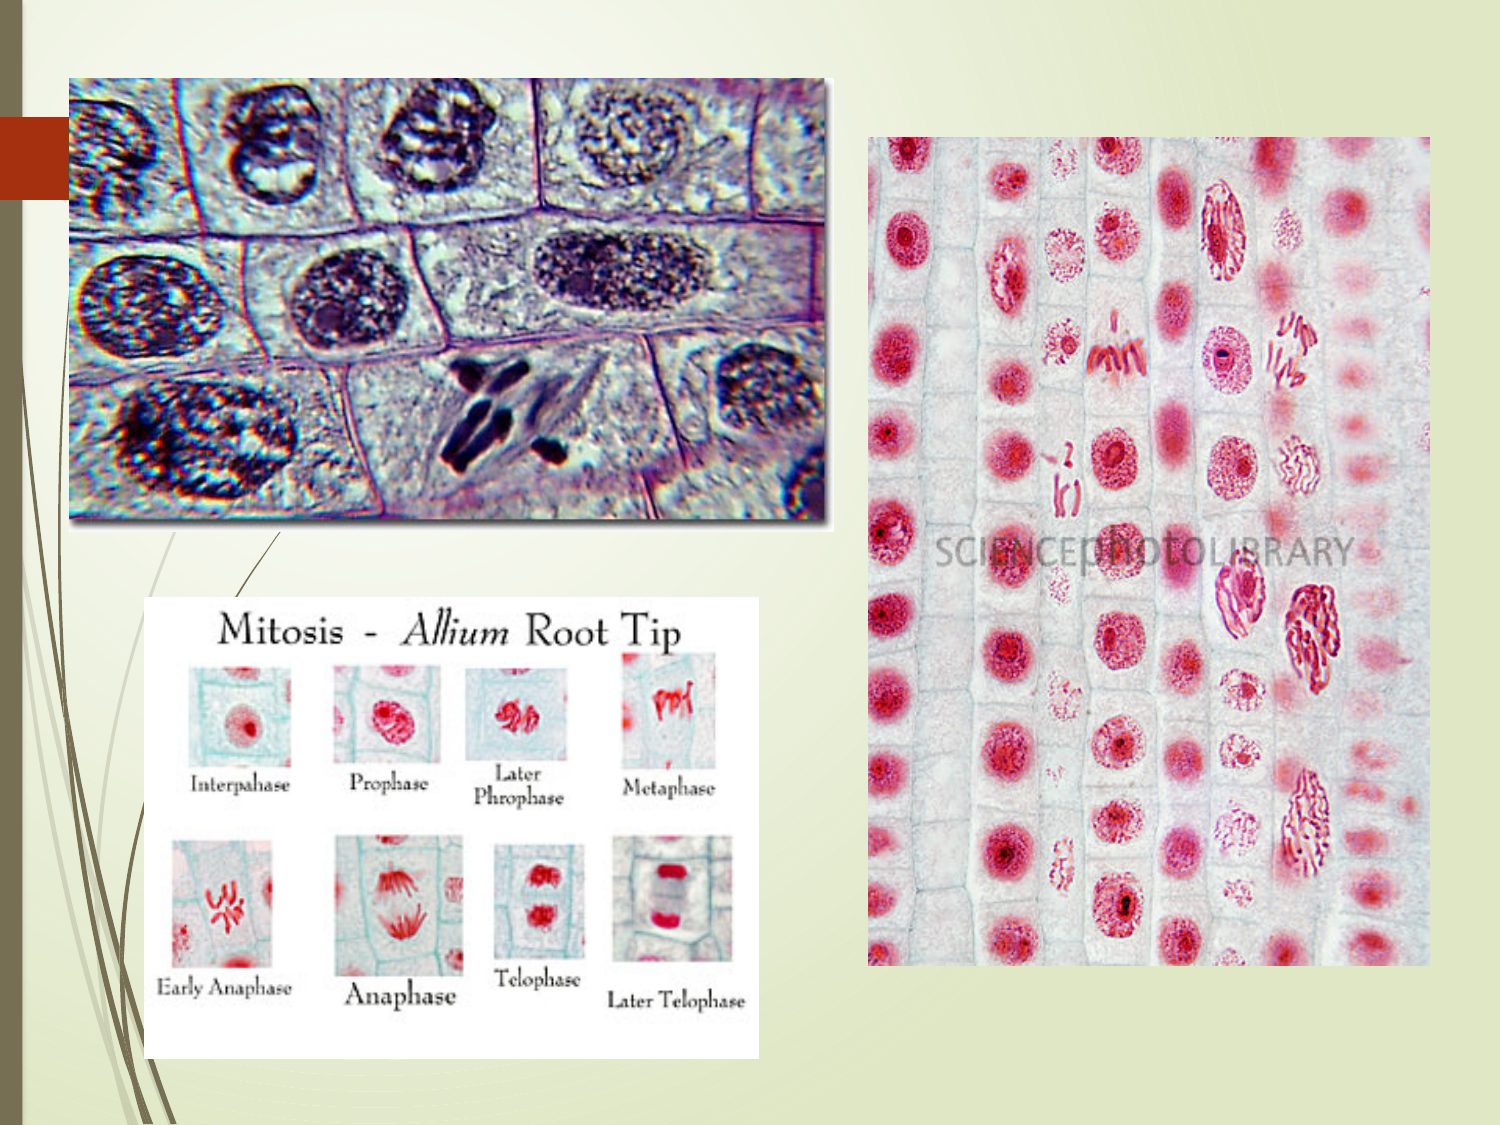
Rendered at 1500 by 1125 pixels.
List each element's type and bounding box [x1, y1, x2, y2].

picture [867, 136, 1430, 966]
picture [69, 77, 835, 532]
picture [144, 597, 760, 1059]
